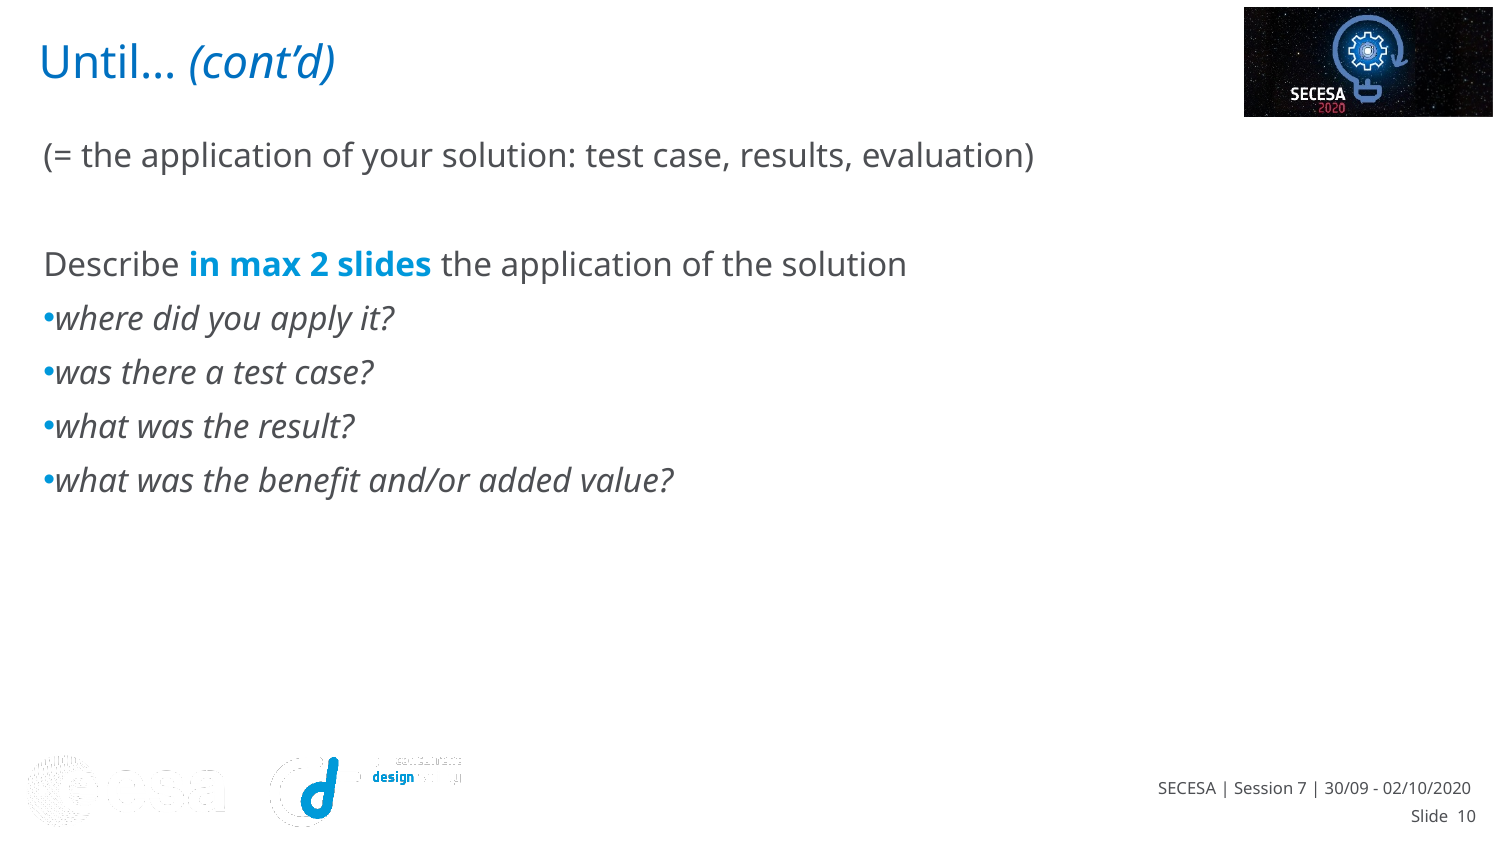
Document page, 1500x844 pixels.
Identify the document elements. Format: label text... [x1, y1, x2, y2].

title Until… (cont’d) [23, 24, 1201, 96]
picture [1244, 7, 1492, 117]
picture [26, 755, 225, 832]
list (= the application of your solution: test case, results, evaluation) Describe in max 2 slides the application of the solution where did you apply it? was there a test case? what was the result? what was the benefit and/or added value? [28, 119, 1464, 747]
picture [269, 754, 461, 827]
